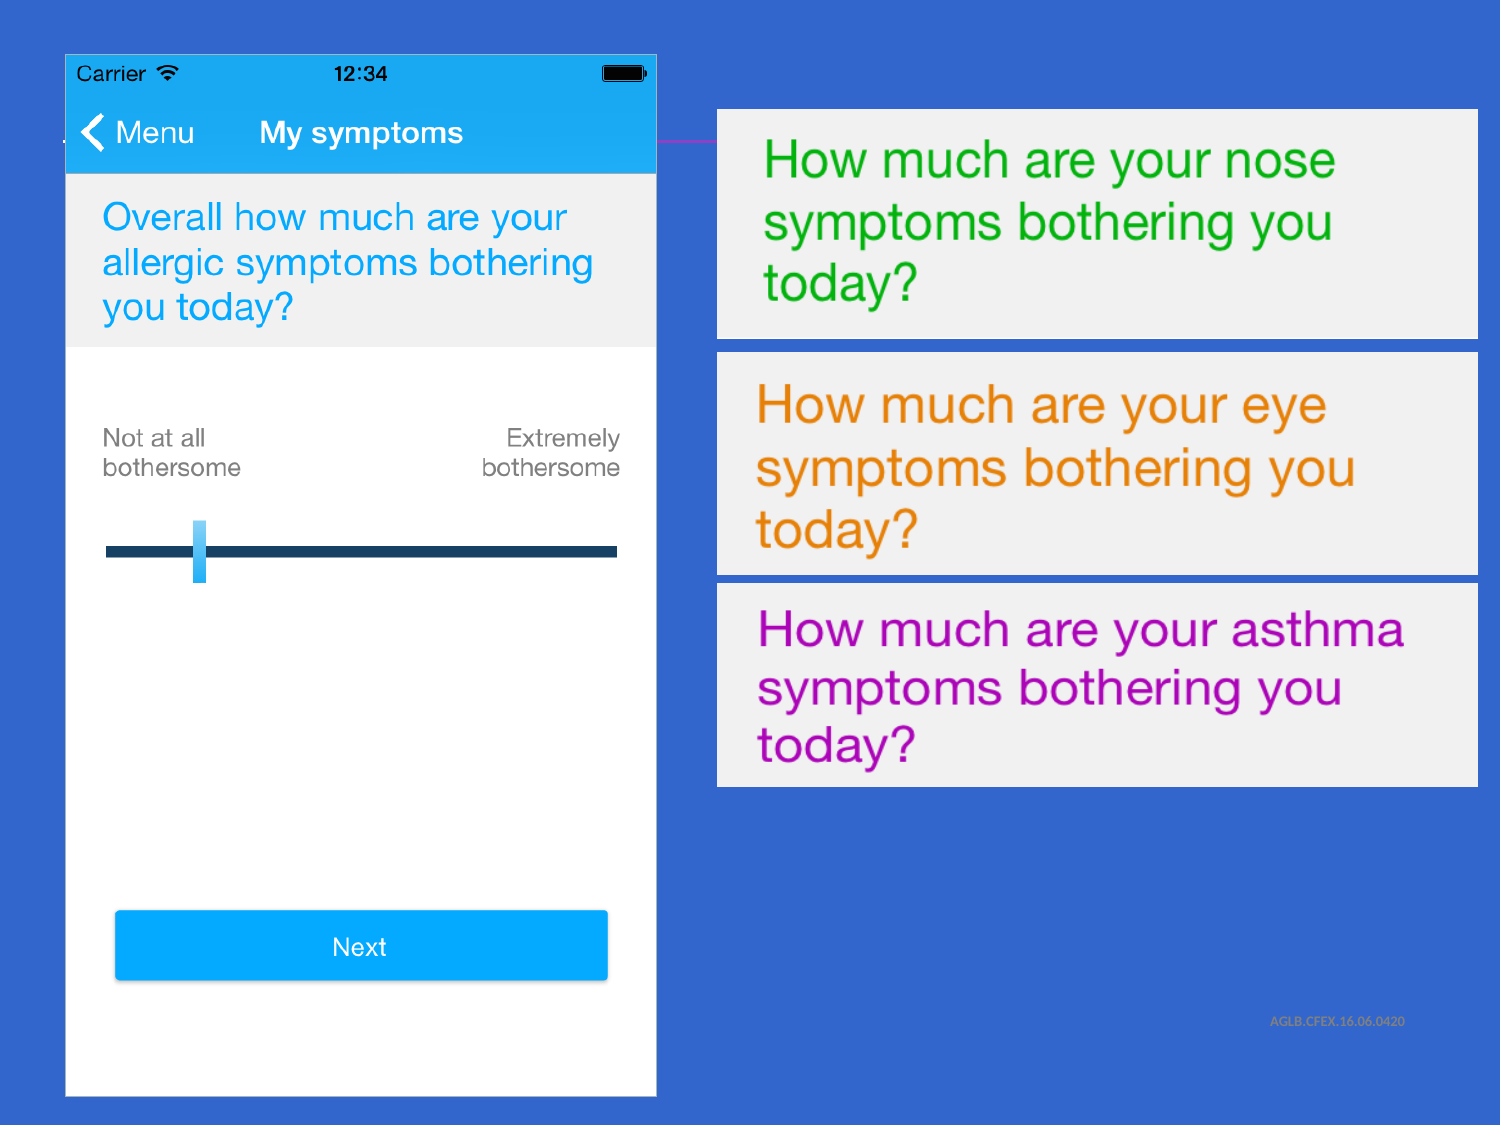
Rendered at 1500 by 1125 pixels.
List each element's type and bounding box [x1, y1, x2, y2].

picture [717, 109, 1479, 340]
picture [64, 54, 657, 1097]
picture [717, 351, 1479, 575]
picture [717, 583, 1479, 788]
